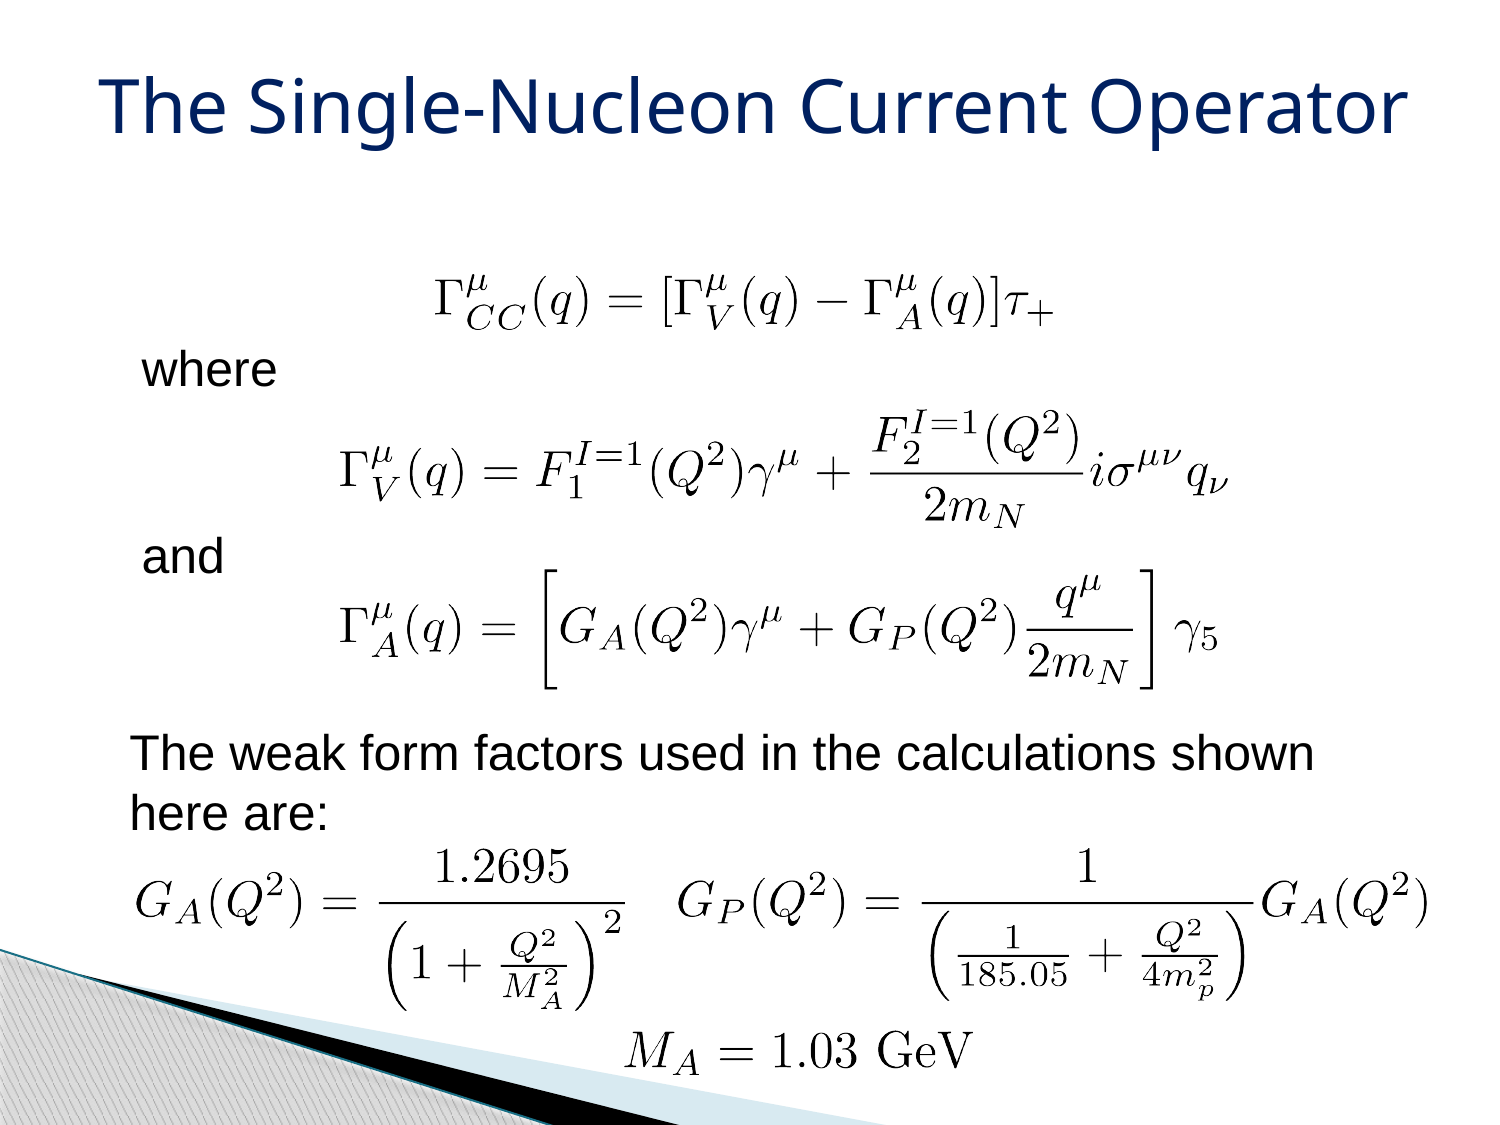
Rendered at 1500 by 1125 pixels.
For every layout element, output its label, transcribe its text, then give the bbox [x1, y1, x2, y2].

picture [340, 569, 1217, 690]
picture [624, 1030, 973, 1075]
text_box where [126, 329, 325, 405]
picture [678, 848, 1427, 1001]
text_box The Single-Nucleon Current Operator [59, 51, 1450, 156]
text_box and [126, 516, 251, 591]
picture [340, 409, 1228, 528]
picture [435, 274, 1053, 330]
text_box The weak form factors used in the calculations shown here are: [114, 712, 1394, 848]
picture [135, 848, 625, 1012]
